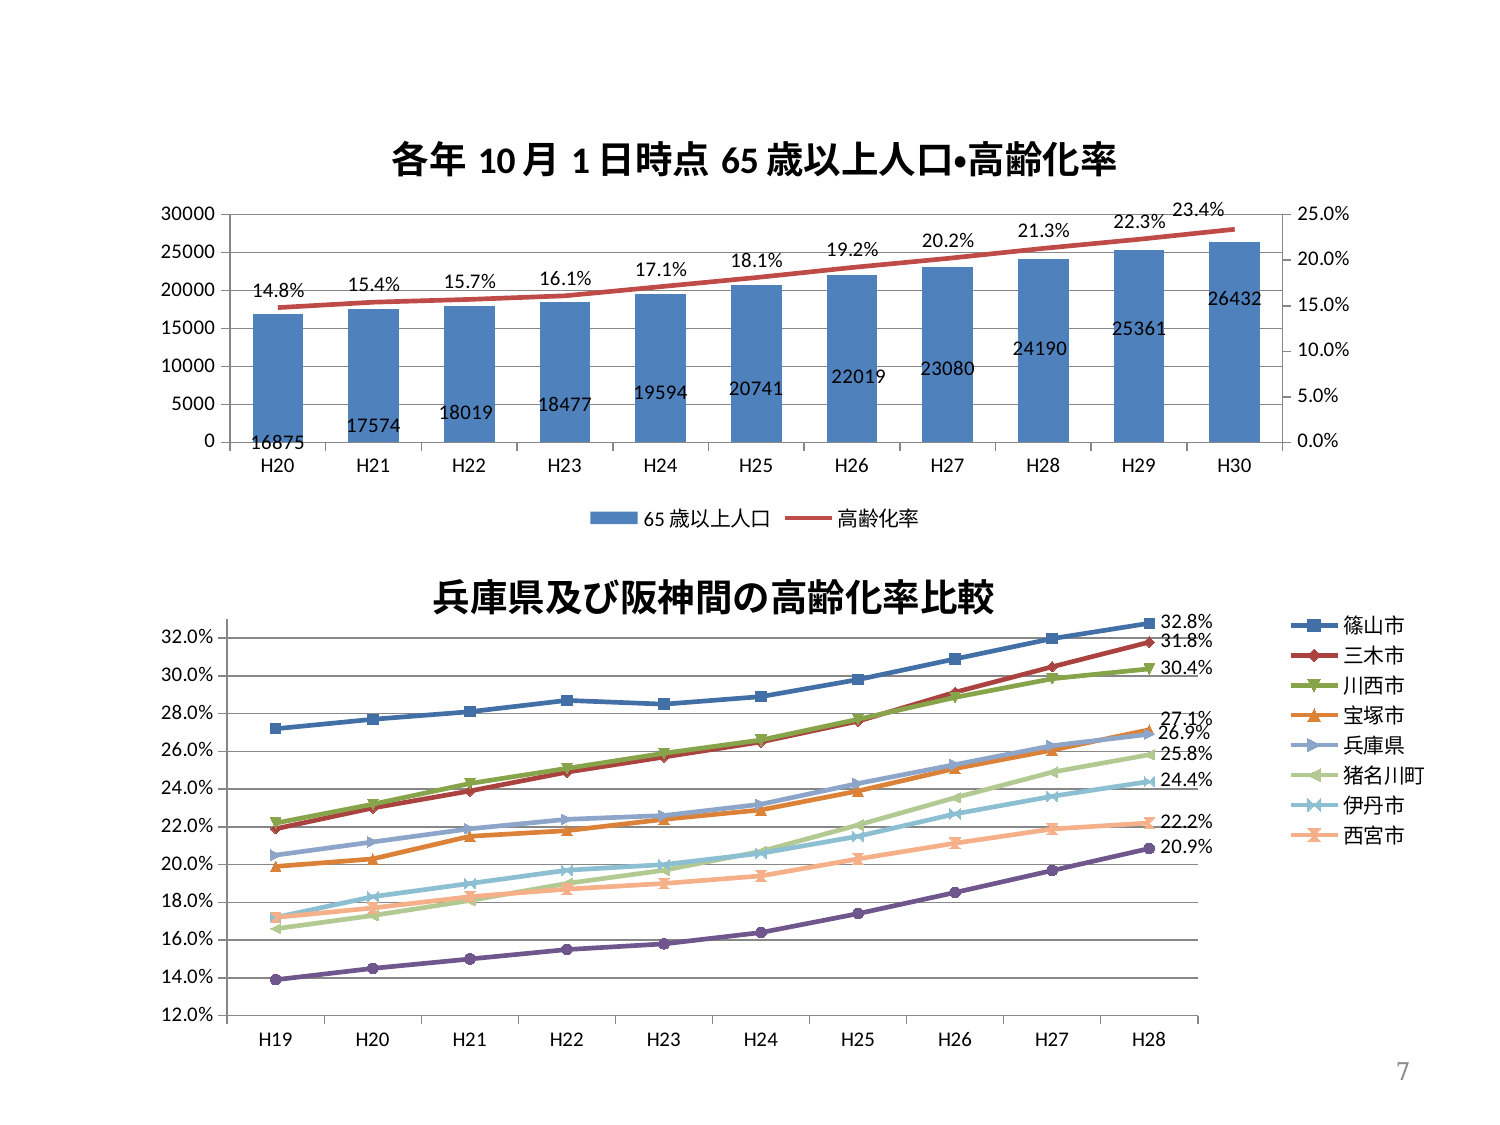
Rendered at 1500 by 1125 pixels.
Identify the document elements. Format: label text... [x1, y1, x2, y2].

slide_number 7 [1074, 1066, 1425, 1103]
text_box 兵庫県及び阪神間の高齢化率比較 [418, 566, 1092, 608]
chart [123, 610, 1483, 1059]
chart [135, 101, 1375, 540]
